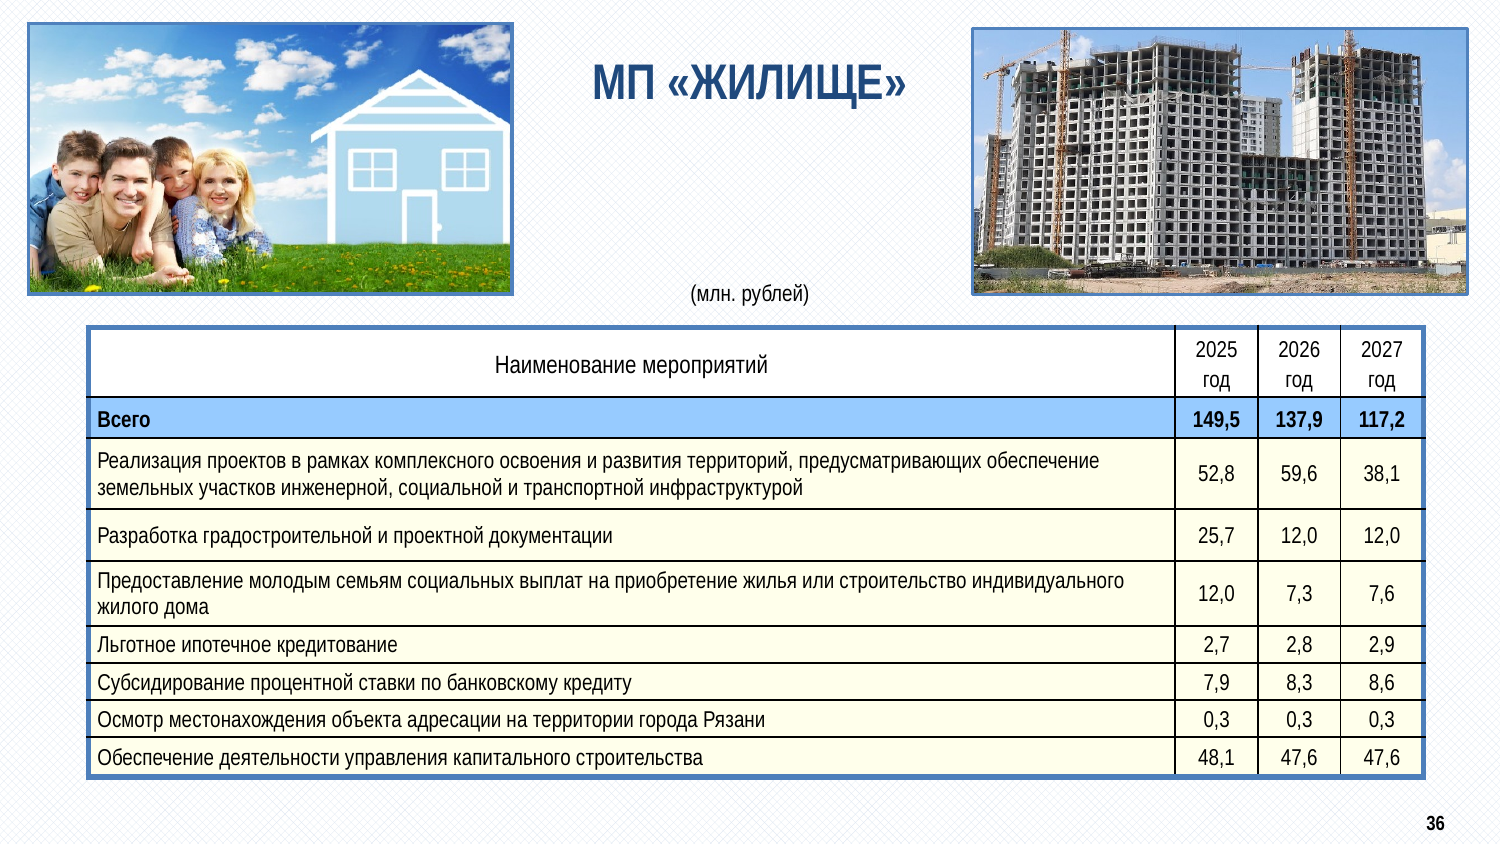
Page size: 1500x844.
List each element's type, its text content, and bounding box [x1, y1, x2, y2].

table_cell Льготное ипотечное кредитование [91, 627, 1174, 662]
table_cell Разработка градостроительной и проектной документации [91, 510, 1174, 560]
table_cell 0,3 [1176, 701, 1257, 736]
text_box (млн. рублей) [674, 273, 826, 312]
table_cell 137,9 [1259, 398, 1340, 437]
text_box [434, 559, 465, 620]
table_cell 2,9 [1341, 627, 1421, 662]
table_cell 8,3 [1259, 664, 1340, 699]
table_cell 7,9 [1176, 664, 1257, 699]
table_cell Реализация проектов в рамках комплексного освоения и развития территорий, предусматривающих обеспечение земельных участков инженерной, социальной и транспортной инфраструктурой [91, 439, 1174, 508]
table_header Наименование мероприятий [91, 330, 1174, 396]
table_cell 59,6 [1259, 439, 1340, 508]
table_header 2027 год [1341, 330, 1421, 396]
table_cell 12,0 [1176, 562, 1257, 625]
table_cell 0,3 [1341, 701, 1421, 736]
table_cell 12,0 [1341, 510, 1421, 560]
table_cell 0,3 [1259, 701, 1340, 736]
table_cell 149,5 [1176, 398, 1257, 437]
table_cell 25,7 [1176, 510, 1257, 560]
table_cell Всего [91, 398, 1174, 437]
table_cell 12,0 [1259, 510, 1340, 560]
table_cell 2,7 [1176, 627, 1257, 662]
table_cell 7,6 [1341, 562, 1421, 625]
text_box [419, 634, 450, 695]
text_box МП «ЖИЛИЩЕ» [510, 19, 990, 192]
table_cell 52,8 [1176, 439, 1257, 508]
table_cell 48,1 [1176, 738, 1257, 774]
table_cell 38,1 [1341, 439, 1421, 508]
table_header 2026 год [1259, 330, 1340, 396]
table_cell Субсидирование процентной ставки по банковскому кредиту [91, 664, 1174, 699]
table_cell 117,2 [1341, 398, 1421, 437]
table_cell 7,3 [1259, 562, 1340, 625]
text_box 36 [1411, 802, 1500, 843]
table_cell 47,6 [1259, 738, 1340, 774]
table_cell Обеспечение деятельности управления капитального строительства [91, 738, 1174, 774]
table_cell 2,8 [1259, 627, 1340, 662]
table_cell 8,6 [1341, 664, 1421, 699]
table_cell Предоставление молодым семьям социальных выплат на приобретение жилья или строительство индивидуального жилого дома [91, 562, 1174, 625]
picture [30, 24, 511, 293]
table_cell 47,6 [1341, 738, 1421, 774]
table_cell Осмотр местонахождения объекта адресации на территории города Рязани [91, 701, 1174, 736]
picture [974, 29, 1467, 294]
table_header 2025 год [1176, 330, 1257, 396]
